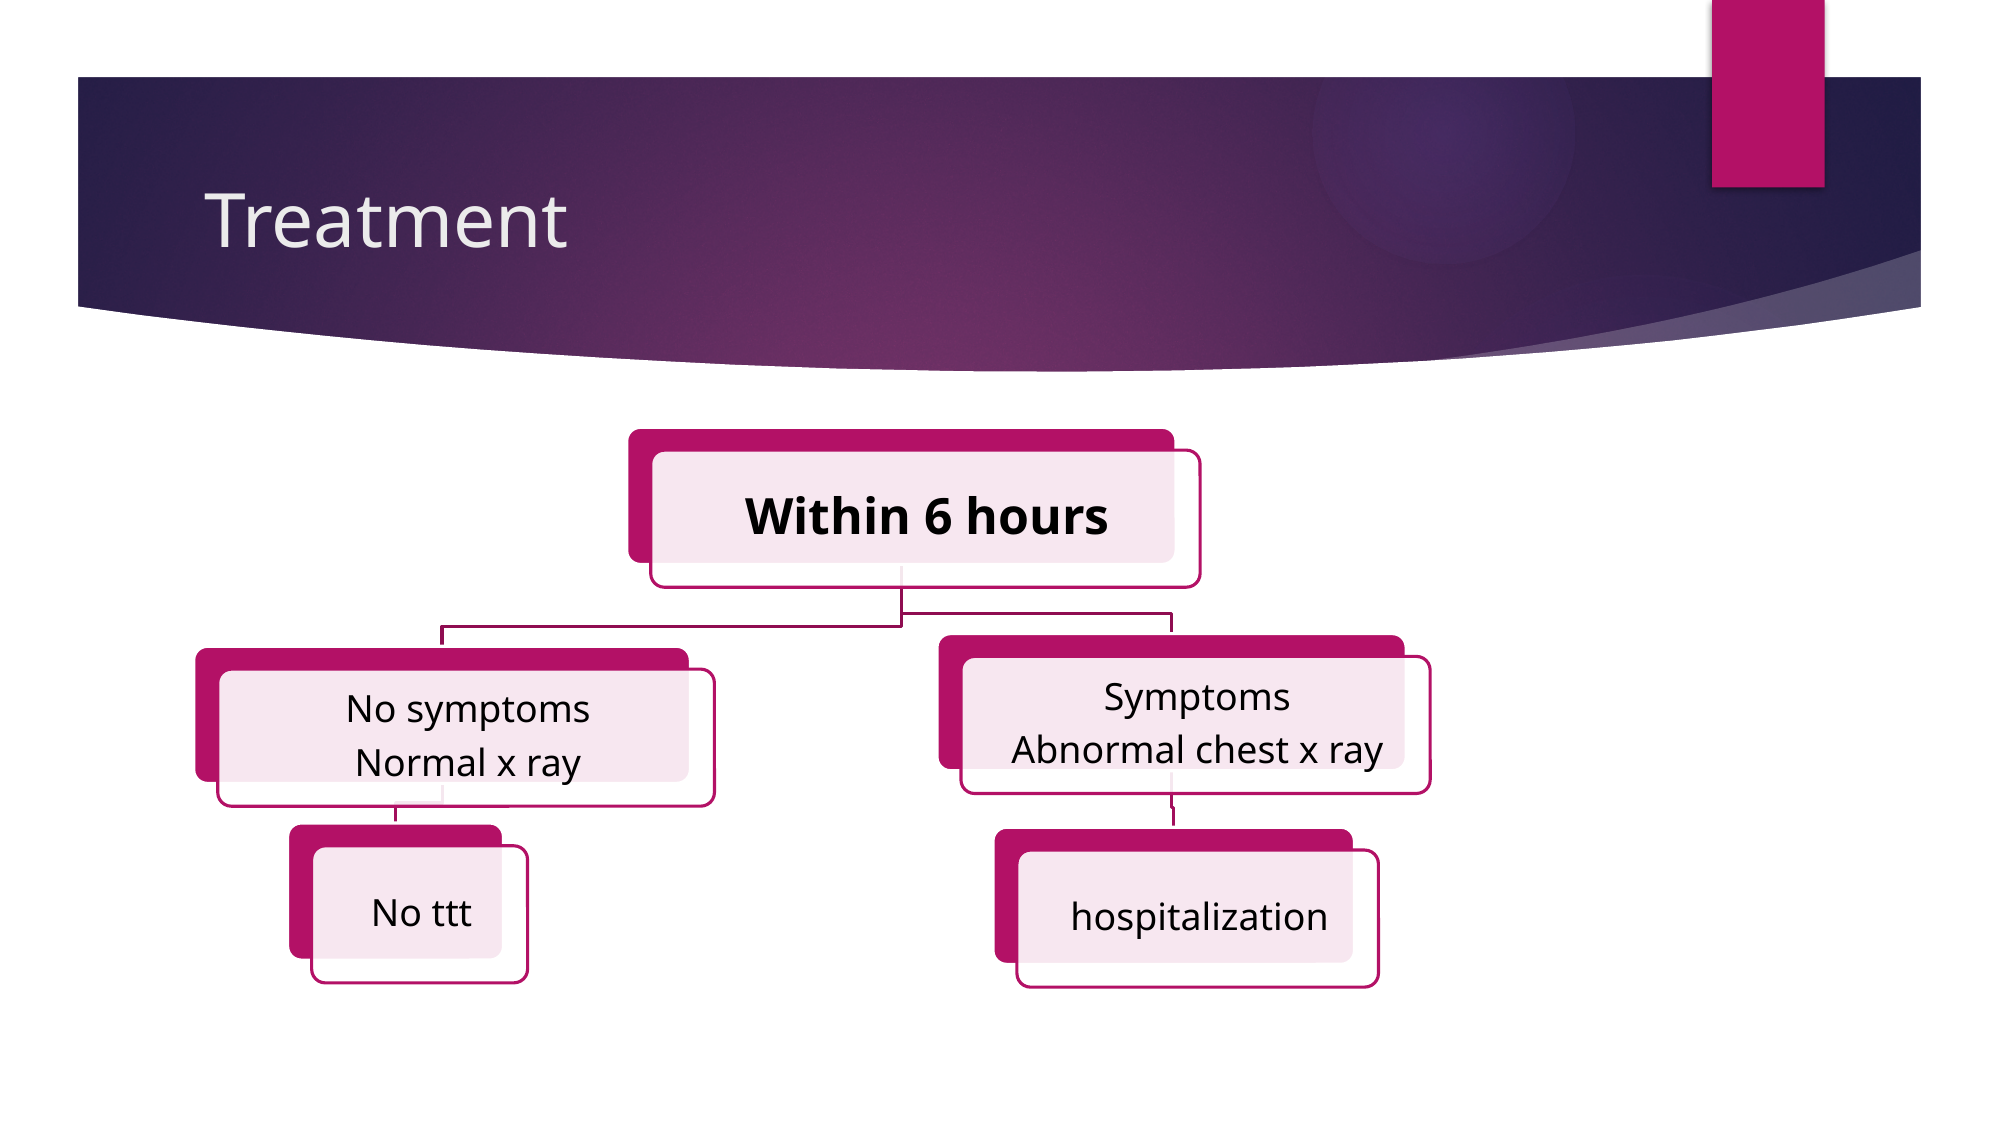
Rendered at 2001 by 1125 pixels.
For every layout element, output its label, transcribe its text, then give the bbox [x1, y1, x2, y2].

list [189, 426, 1638, 988]
title Treatment [189, 159, 1627, 276]
